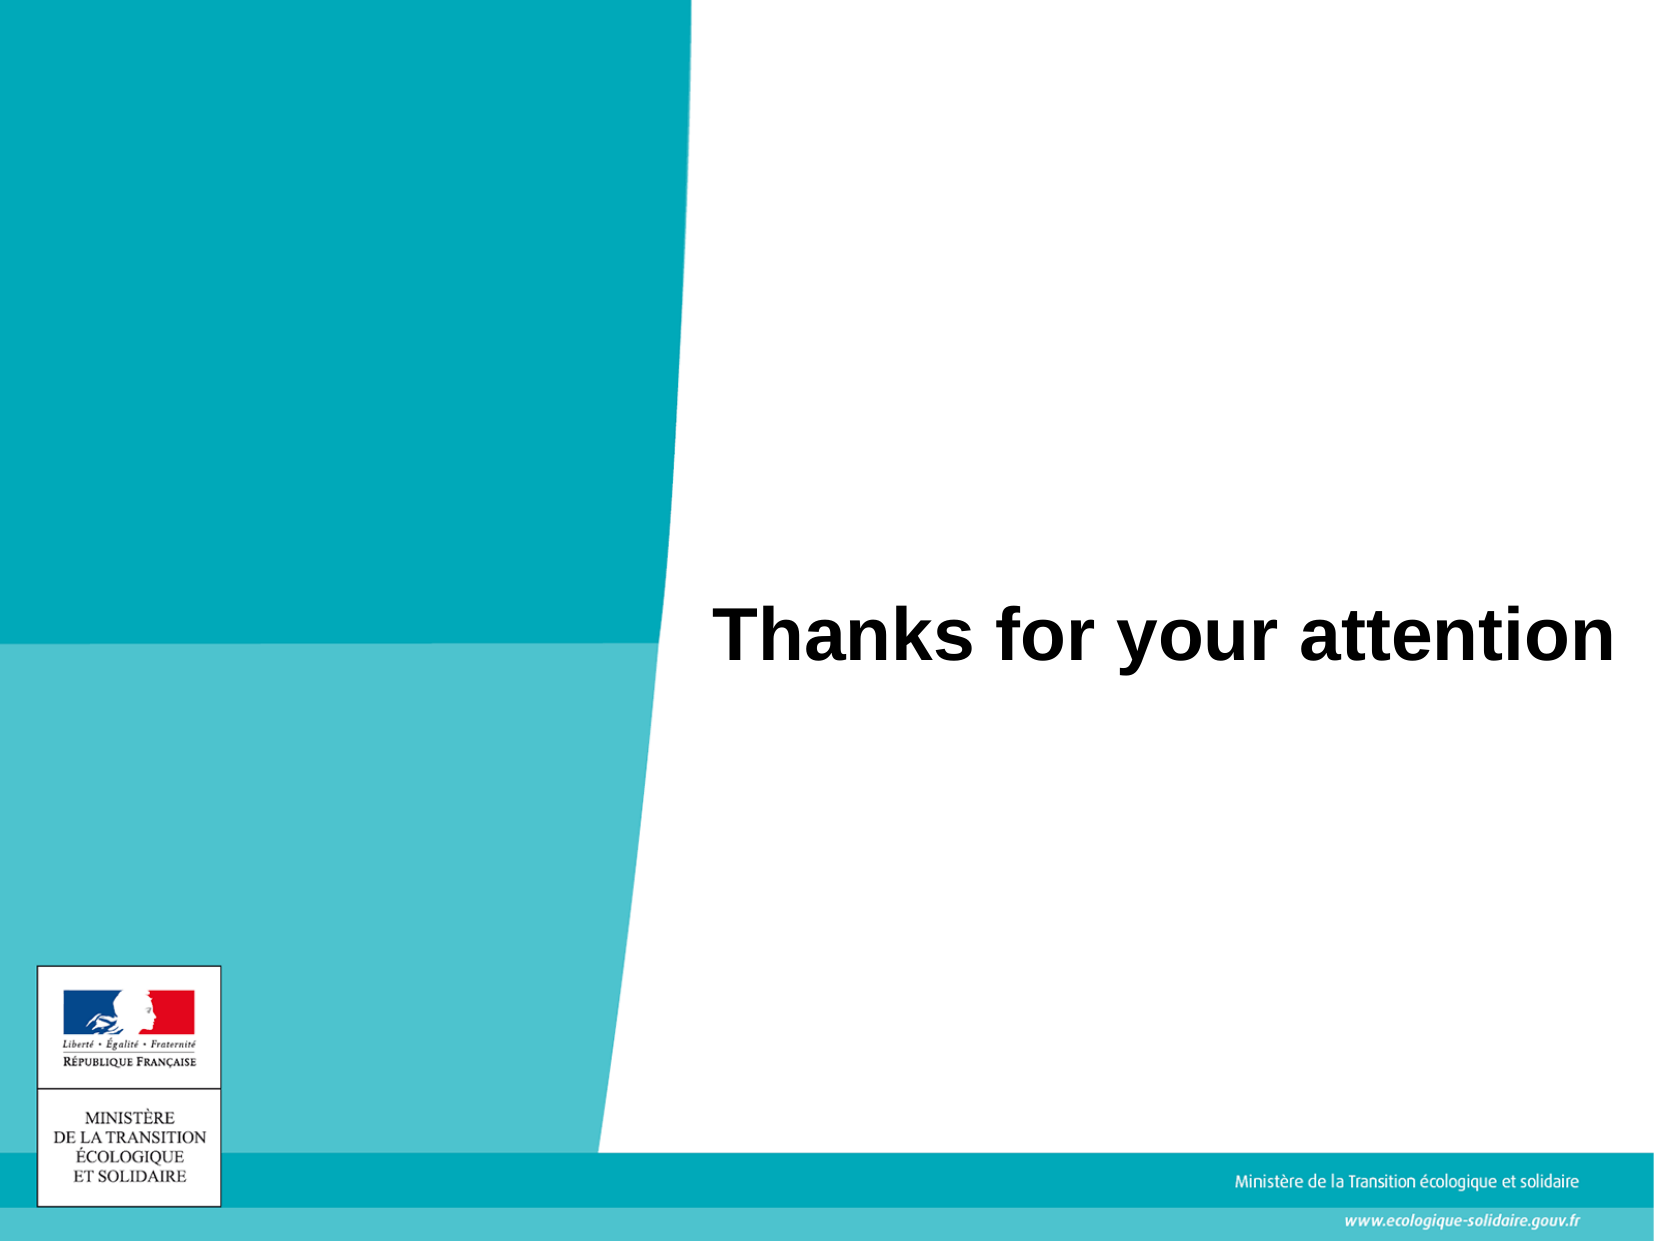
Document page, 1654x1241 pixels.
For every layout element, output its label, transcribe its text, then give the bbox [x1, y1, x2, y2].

text_box Thanks for your attention [698, 577, 1632, 683]
picture [0, 0, 1654, 1241]
